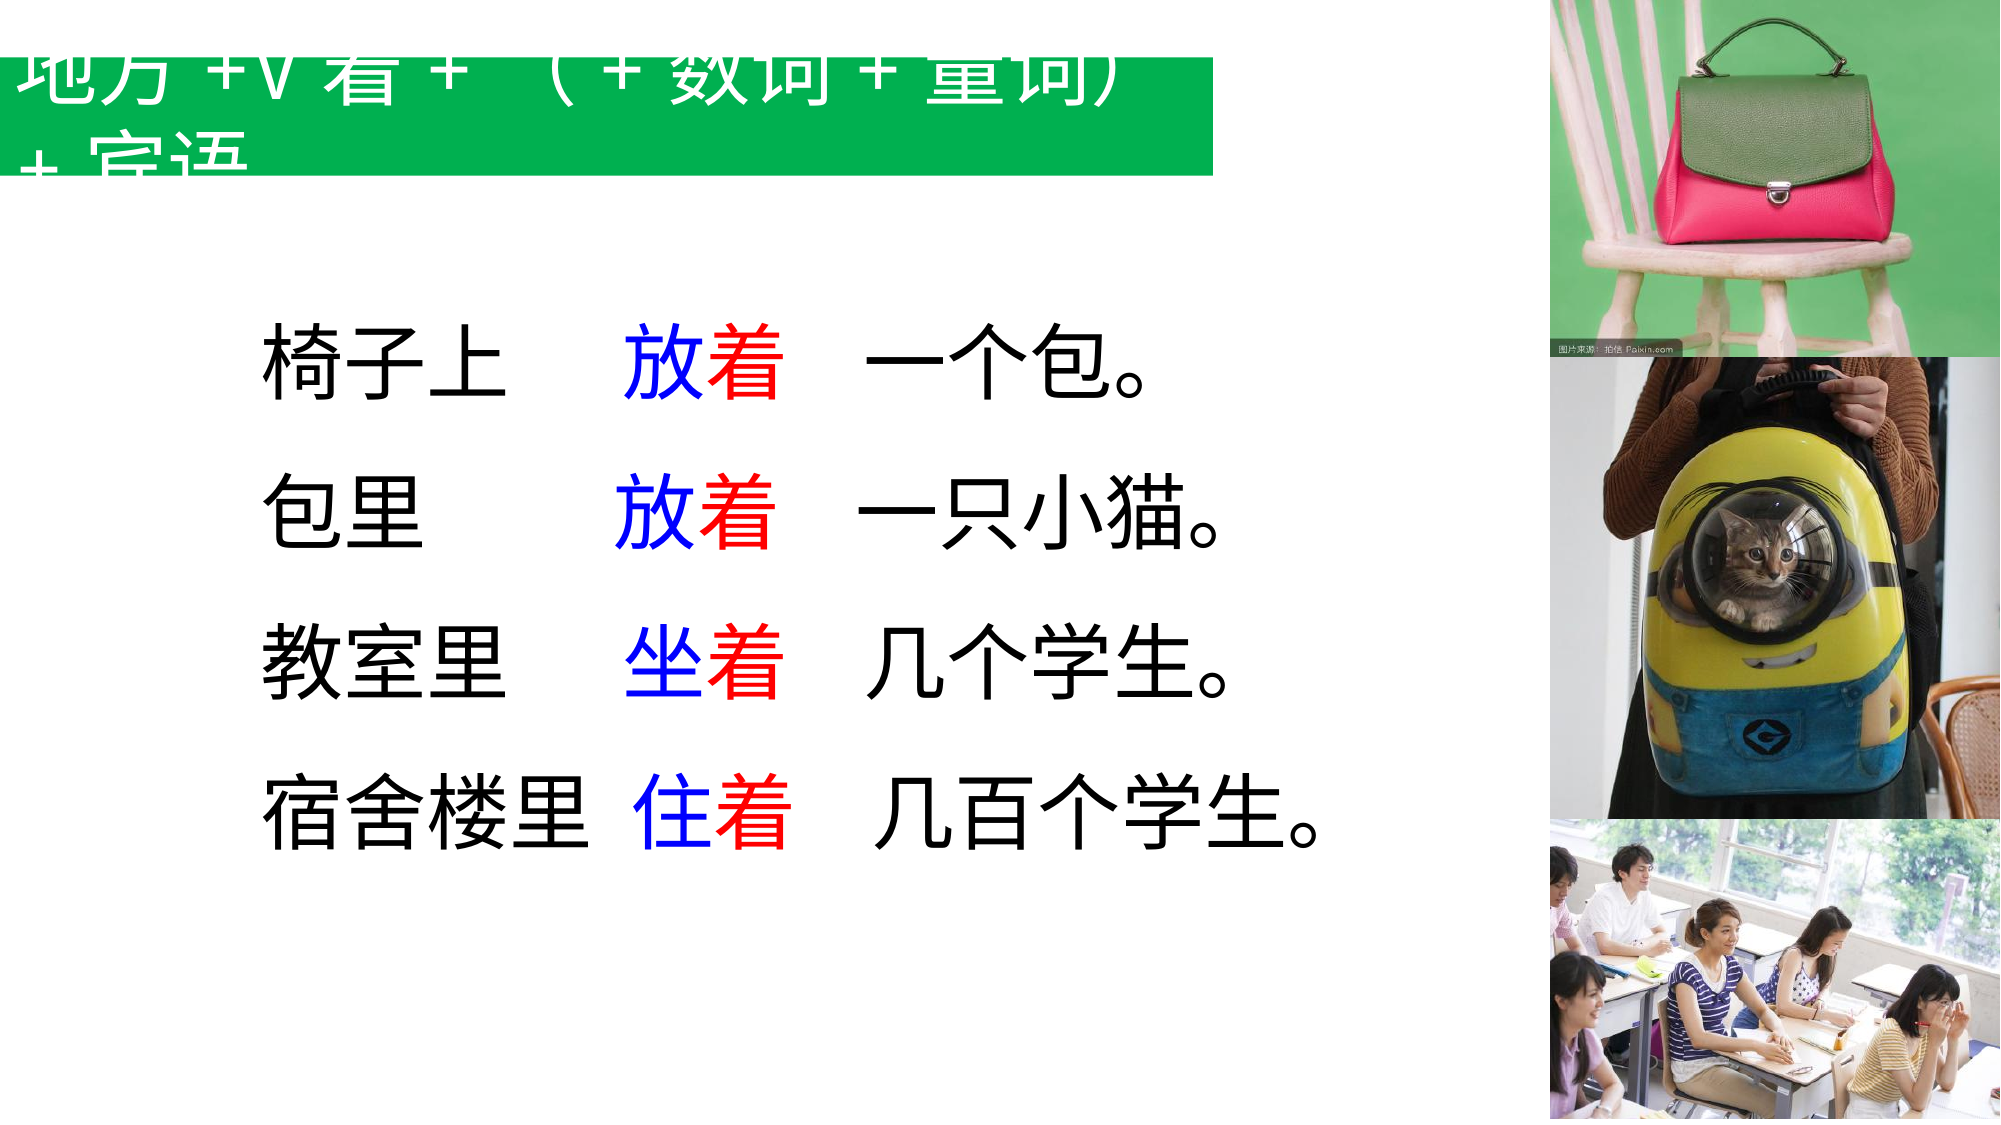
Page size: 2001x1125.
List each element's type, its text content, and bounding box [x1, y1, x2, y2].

text_box 椅子上 放着 一个包。 包里 放着 一只小猫。 教室里 坐着 几个学生。 宿舍楼里 住着 几百个学生。 [245, 213, 1550, 1018]
text_box 地方+V着+（+数词+量词）+宾语 [0, 56, 1214, 177]
picture [1550, 0, 2000, 1119]
